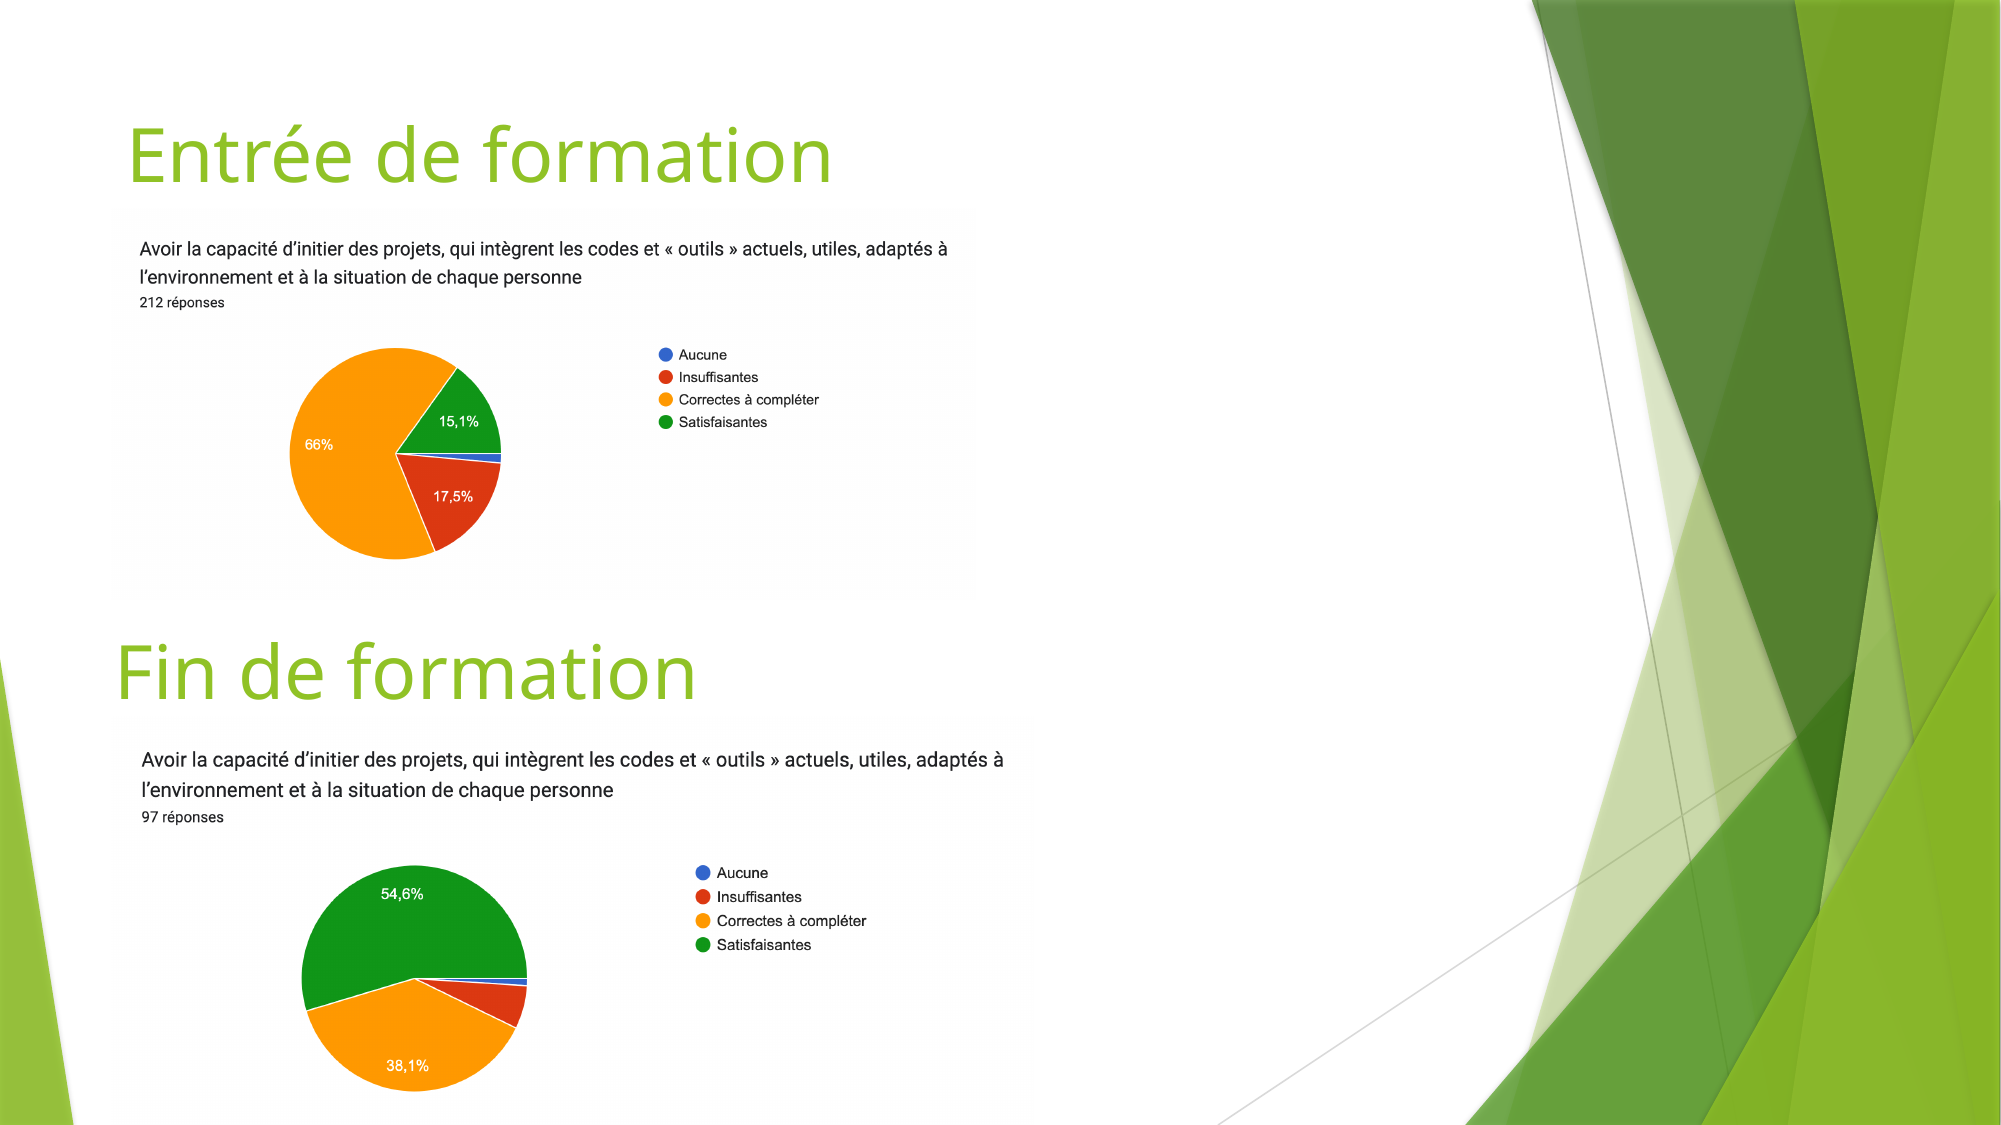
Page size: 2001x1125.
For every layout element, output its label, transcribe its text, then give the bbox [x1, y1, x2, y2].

picture [110, 715, 1035, 1125]
picture [110, 207, 977, 601]
title Entrée de formation [111, 99, 1522, 317]
text_box Fin de formation [99, 617, 1510, 834]
